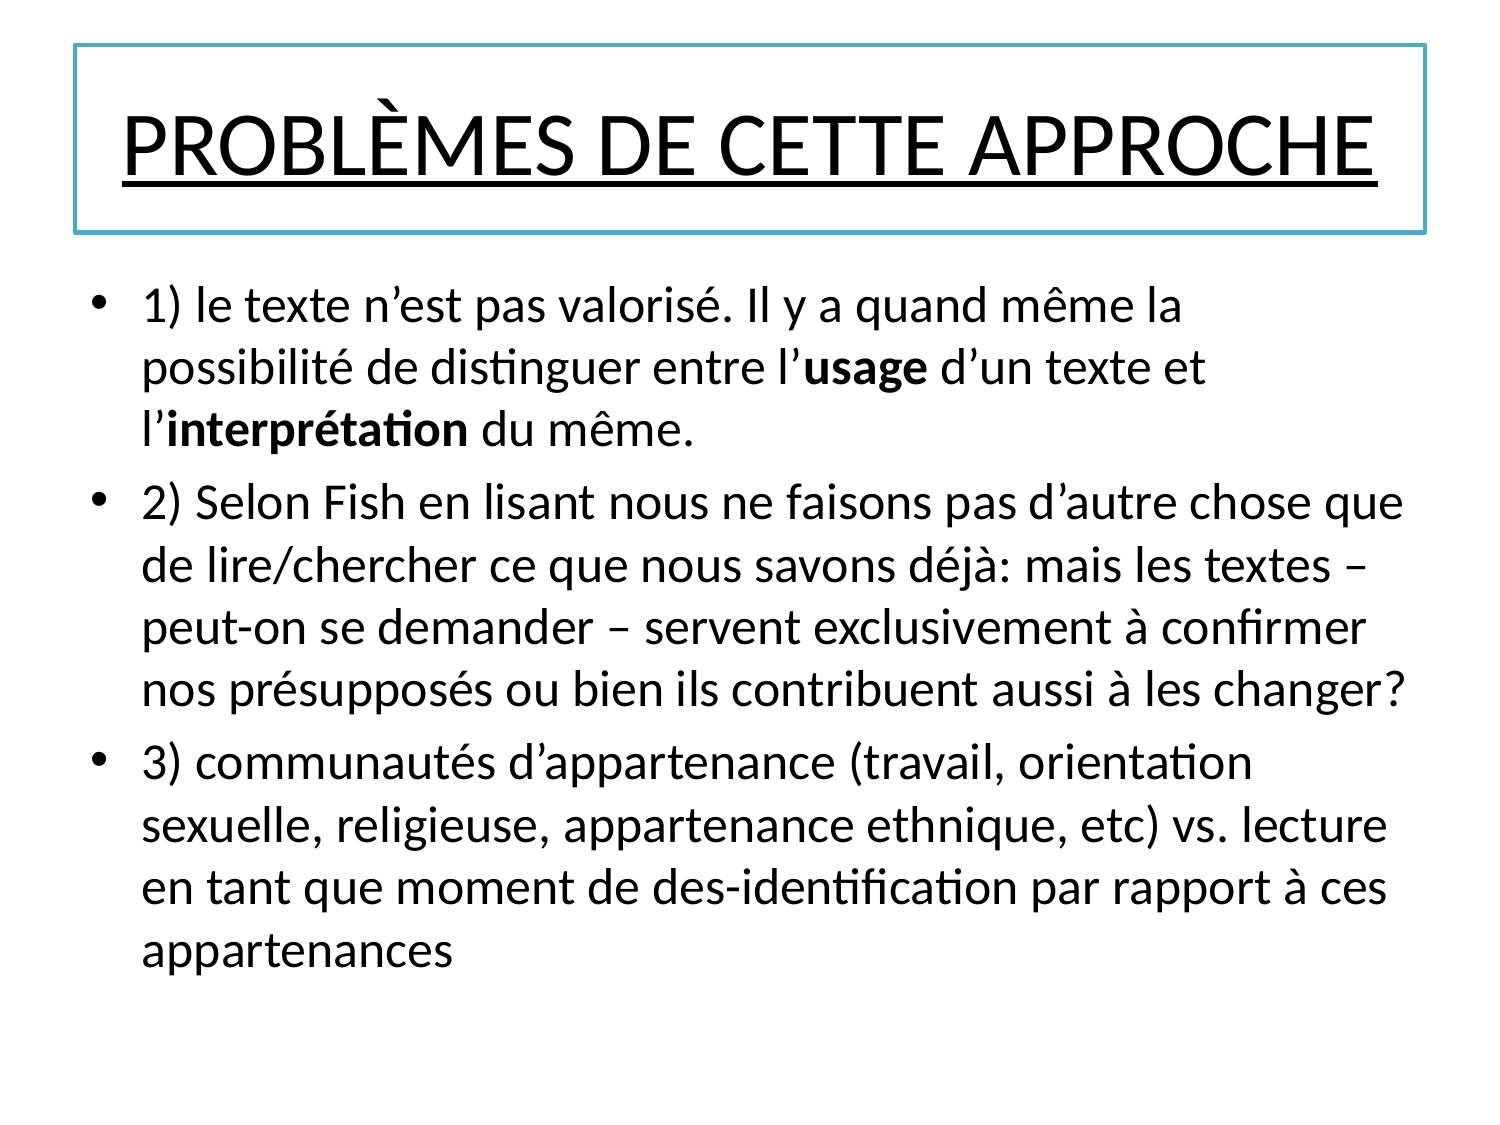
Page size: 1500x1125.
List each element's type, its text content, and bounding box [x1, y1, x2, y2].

title Problèmes de cette approche [73, 43, 1427, 235]
list 1) le texte n’est pas valorisé. Il y a quand même la possibilité de distinguer entre l’usage d’un texte et l’interprétation du même. 2) Selon Fish en lisant nous ne faisons pas d’autre chose que de lire/chercher ce que nous savons déjà: mais les textes – peut-on se demander – servent exclusivement à confirmer nos présupposés ou bien ils contribuent aussi à les changer? 3) communautés d’appartenance (travail, orientation sexuelle, religieuse, appartenance ethnique, etc) vs. lecture en tant que moment de des-identification par rapport à ces appartenances [75, 262, 1425, 1055]
